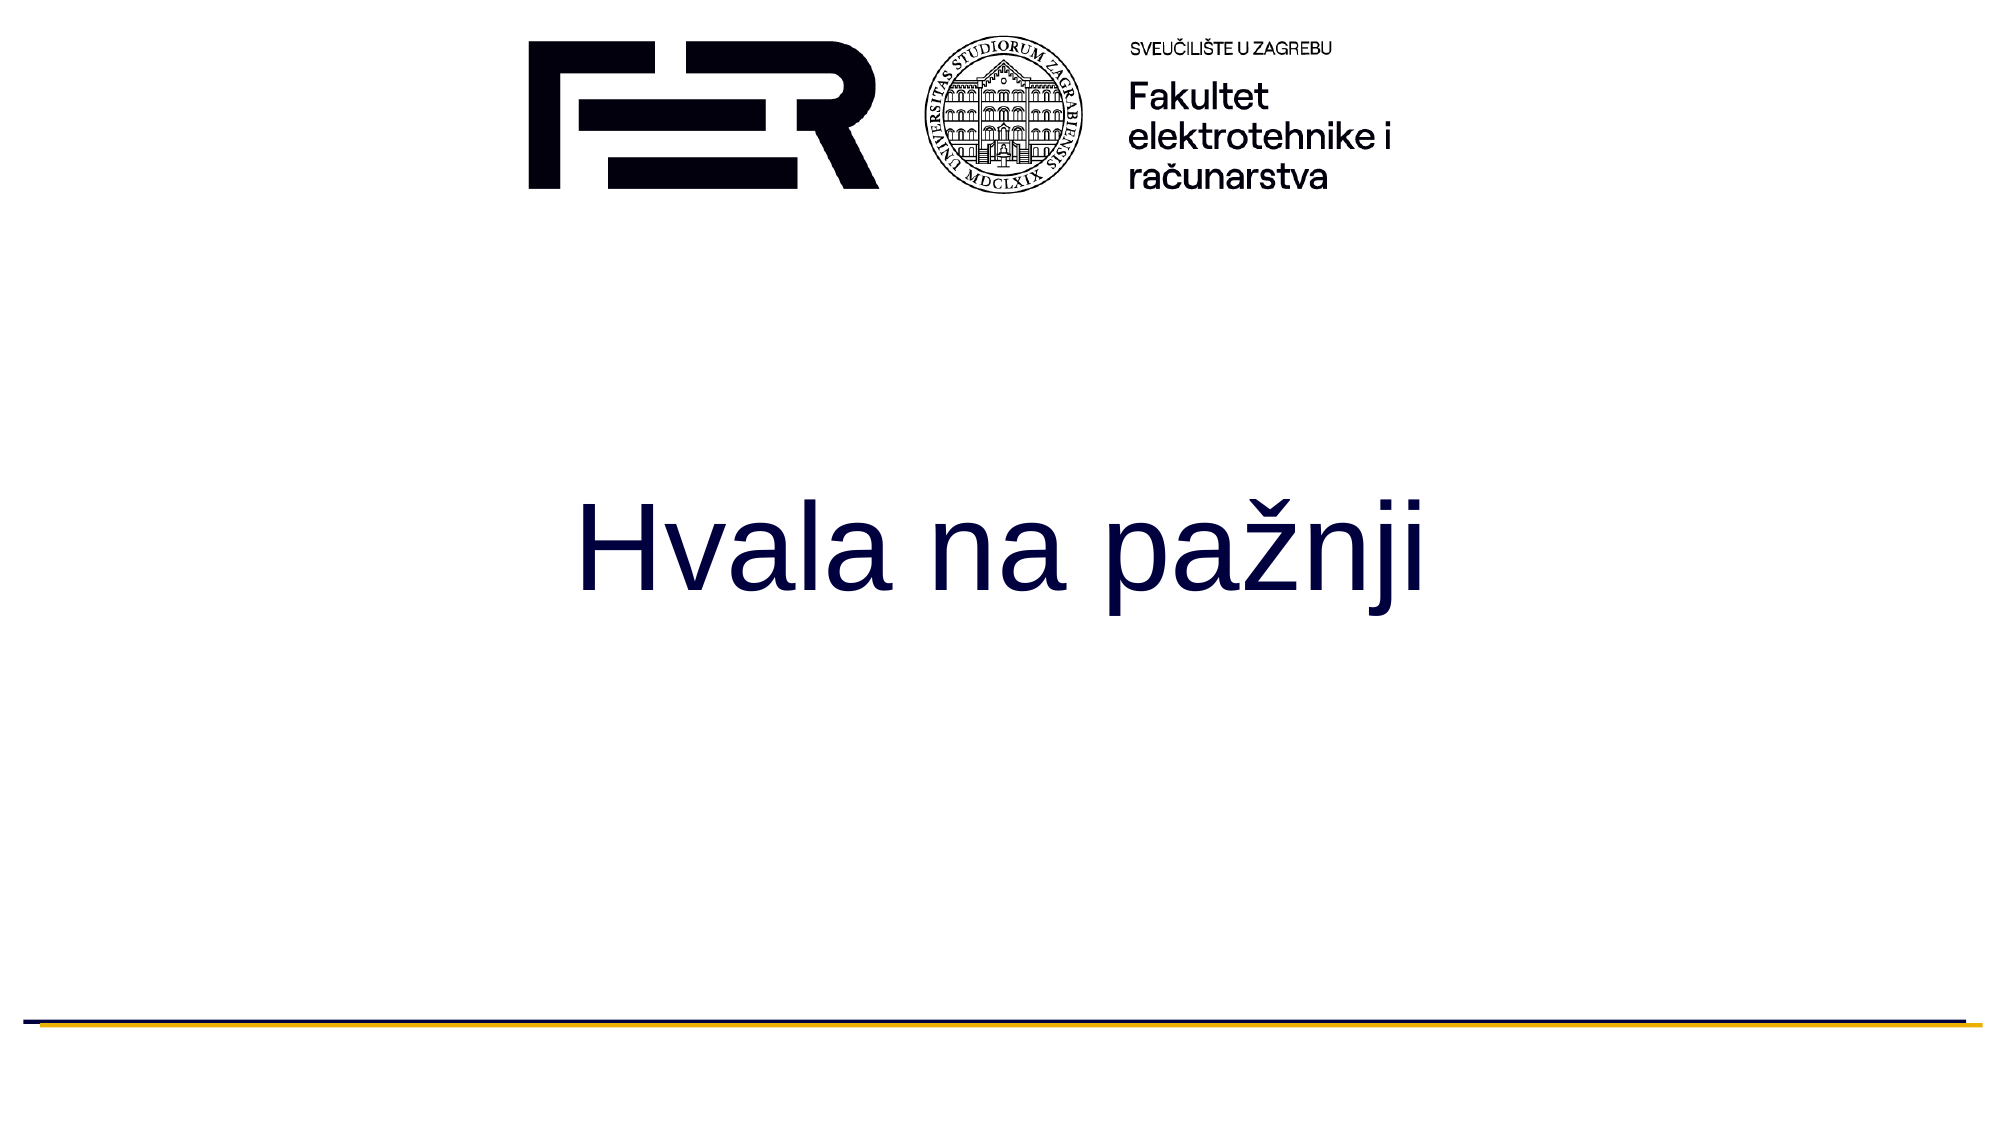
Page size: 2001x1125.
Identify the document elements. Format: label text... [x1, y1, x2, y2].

picture [523, 22, 1477, 214]
title Hvala na pažnji [251, 378, 1752, 722]
